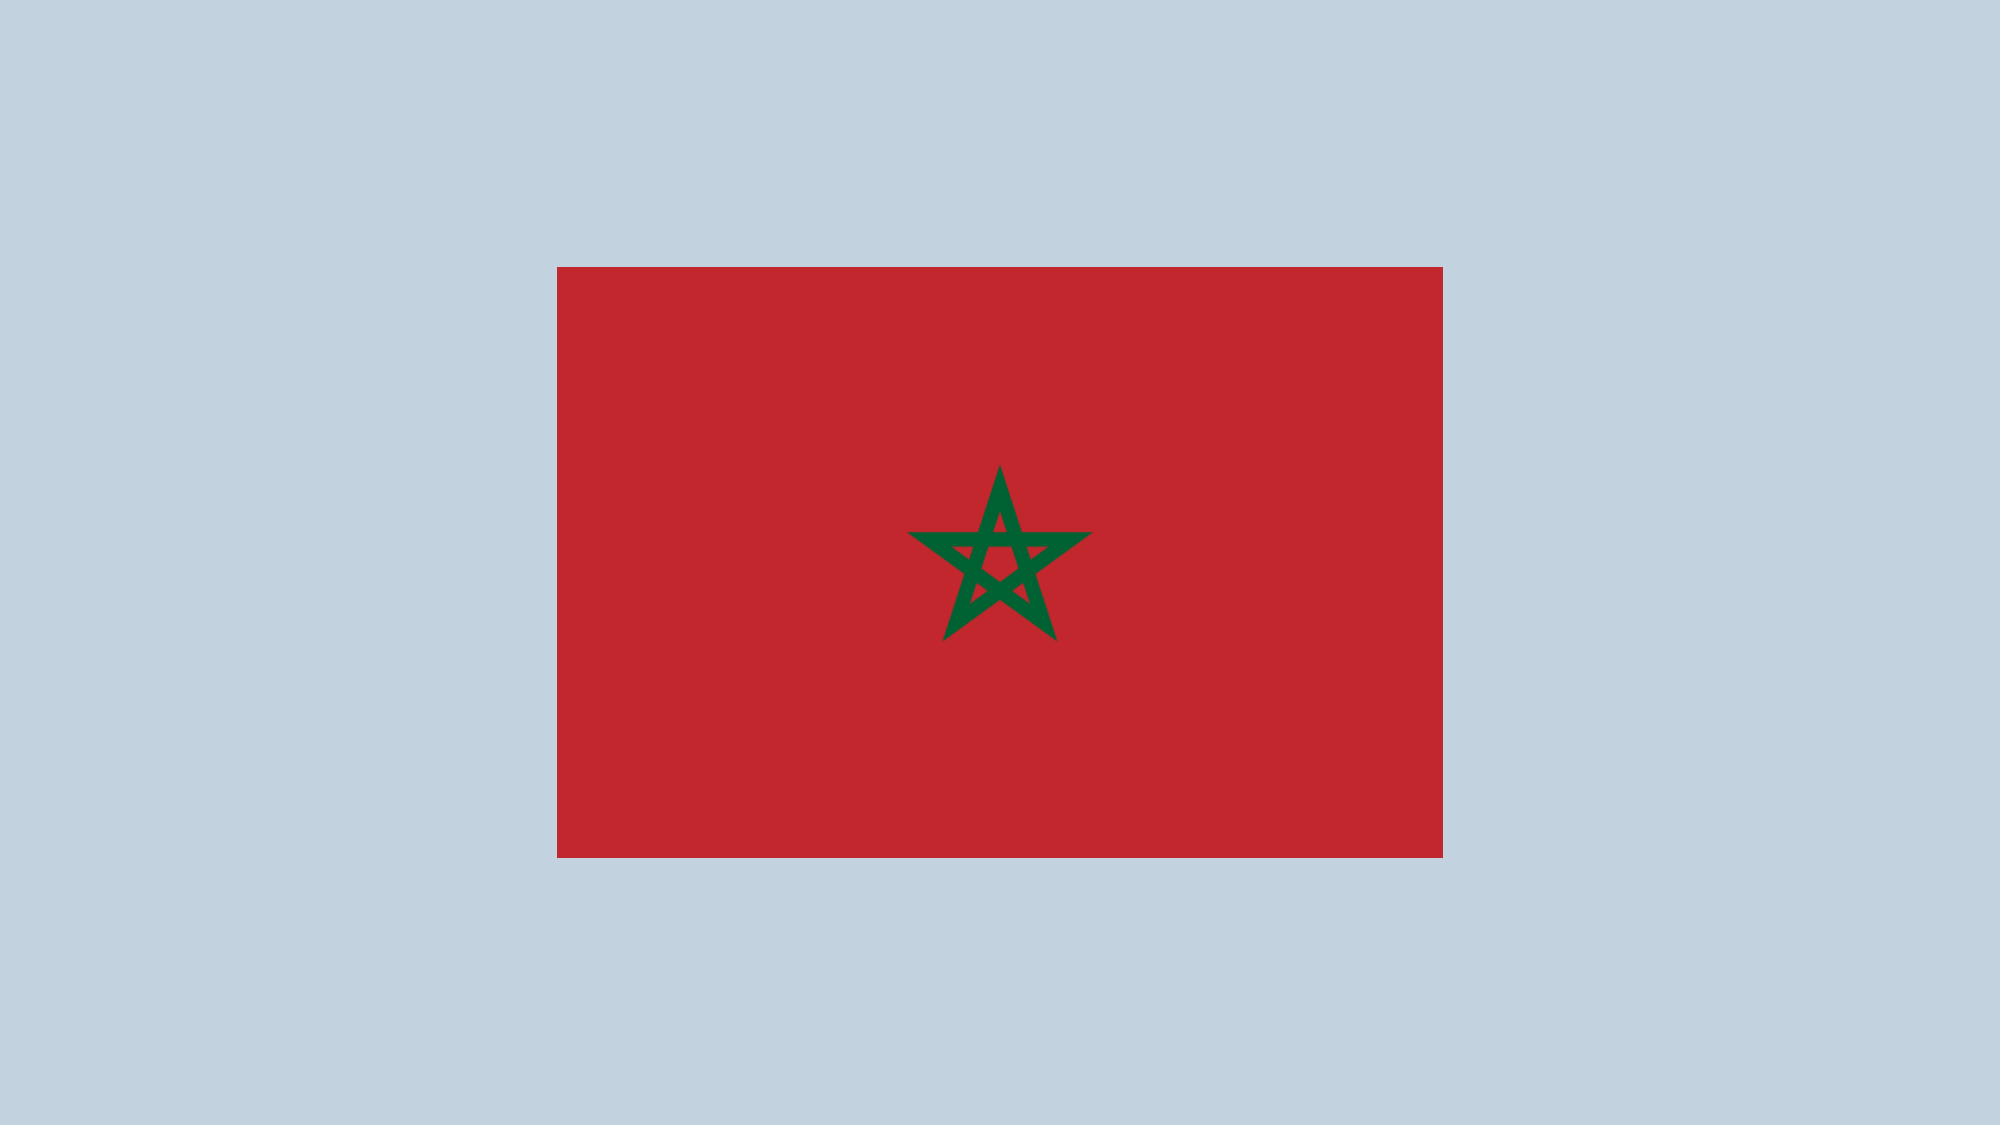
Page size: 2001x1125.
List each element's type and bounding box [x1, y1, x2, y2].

picture [556, 267, 1443, 858]
